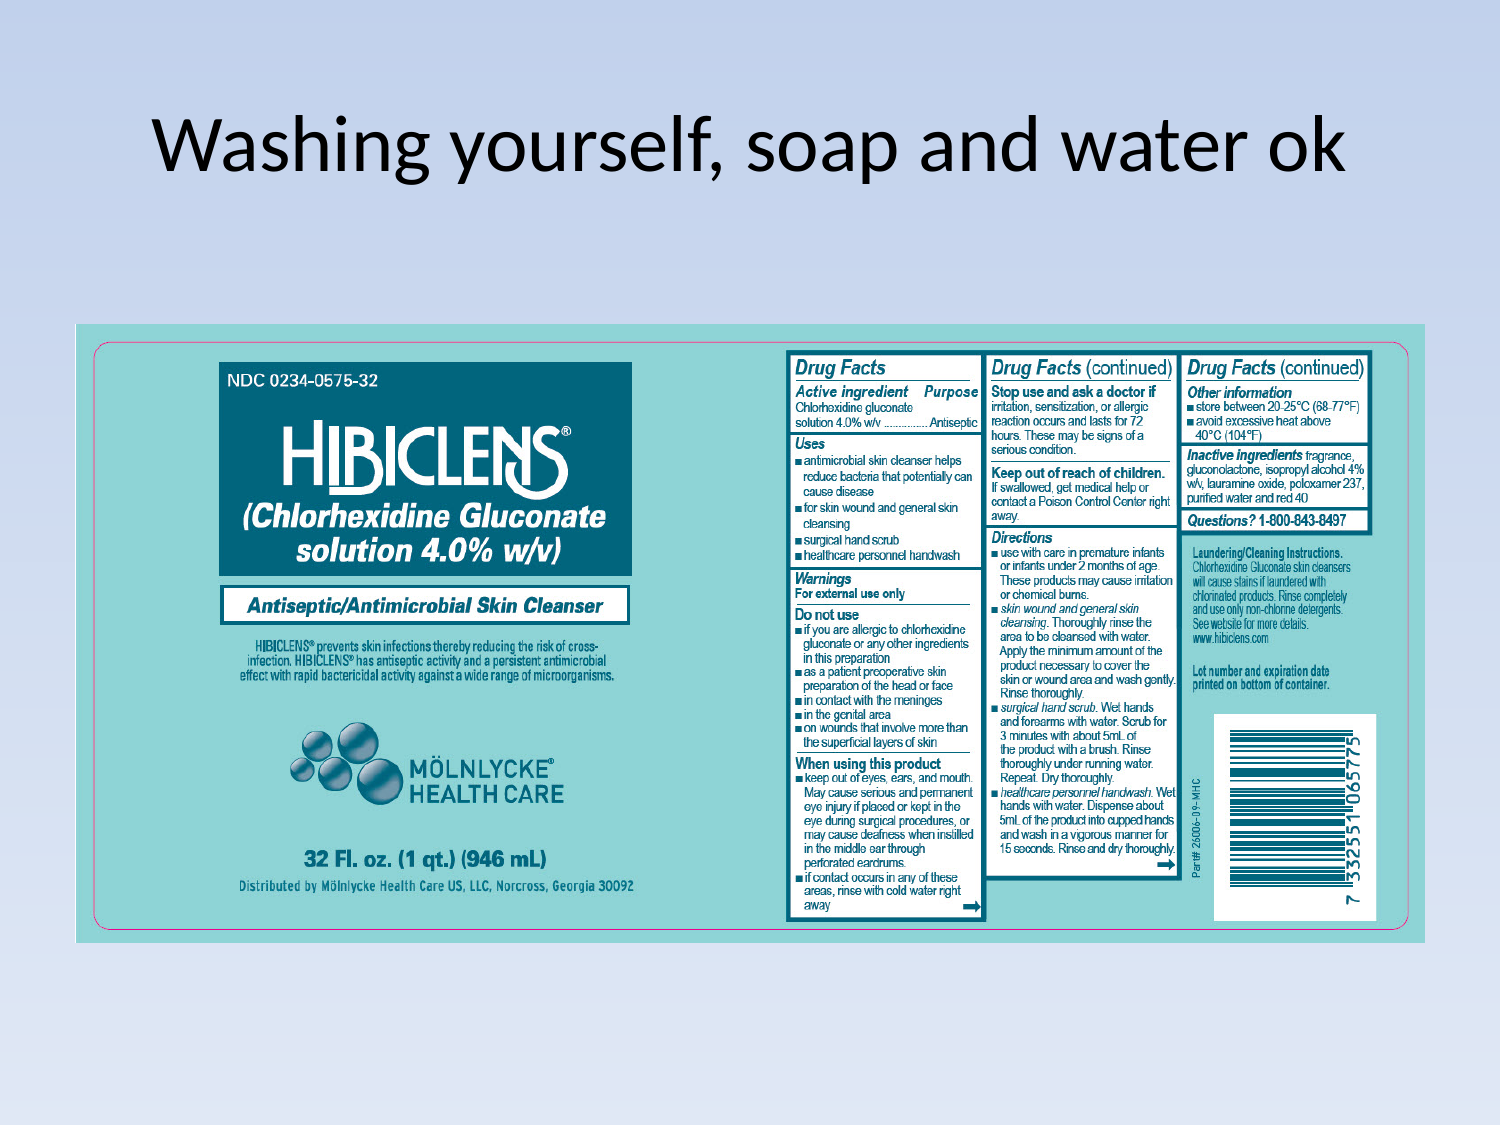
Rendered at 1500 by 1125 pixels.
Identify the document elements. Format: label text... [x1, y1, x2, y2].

title Washing yourself, soap and water ok [75, 45, 1425, 233]
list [74, 324, 1426, 943]
